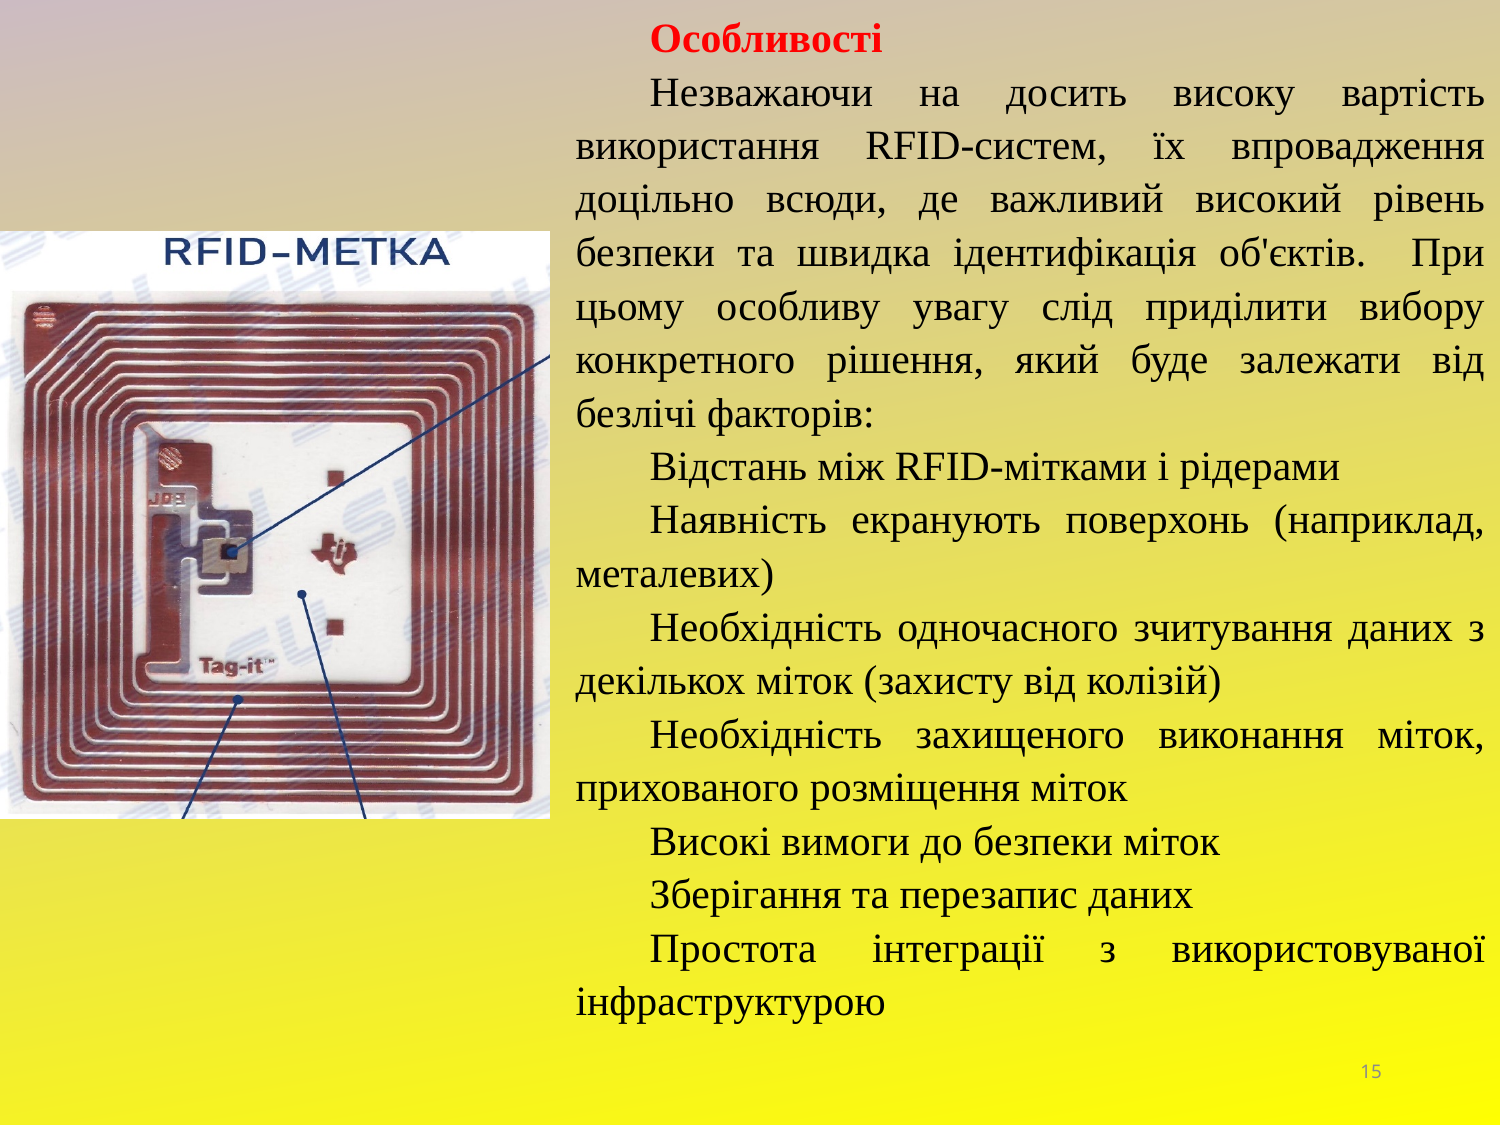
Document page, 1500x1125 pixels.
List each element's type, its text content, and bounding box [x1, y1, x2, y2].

picture [0, 231, 550, 819]
slide_number 15 [1059, 1042, 1397, 1103]
text_box Особливості Незважаючи на досить високу вартість використання RFID-систем, їх впровадження доцільно всюди, де важливий високий рівень безпеки та швидка ідентифікація об'єктів. При цьому особливу увагу слід приділити вибору конкретного рішення, який буде залежати від безлічі факторів: Відстань між RFID-мітками і рідерами Наявність екранують поверхонь (наприклад, металевих) Необхідність одночасного зчитування даних з декількох міток (захисту від колізій) Необхідність захищеного виконання міток, прихованого розміщення міток Високі вимоги до безпеки міток Зберігання та перезапис даних Простота інтеграції з використовуваної інфраструктурою [560, 0, 1500, 1032]
